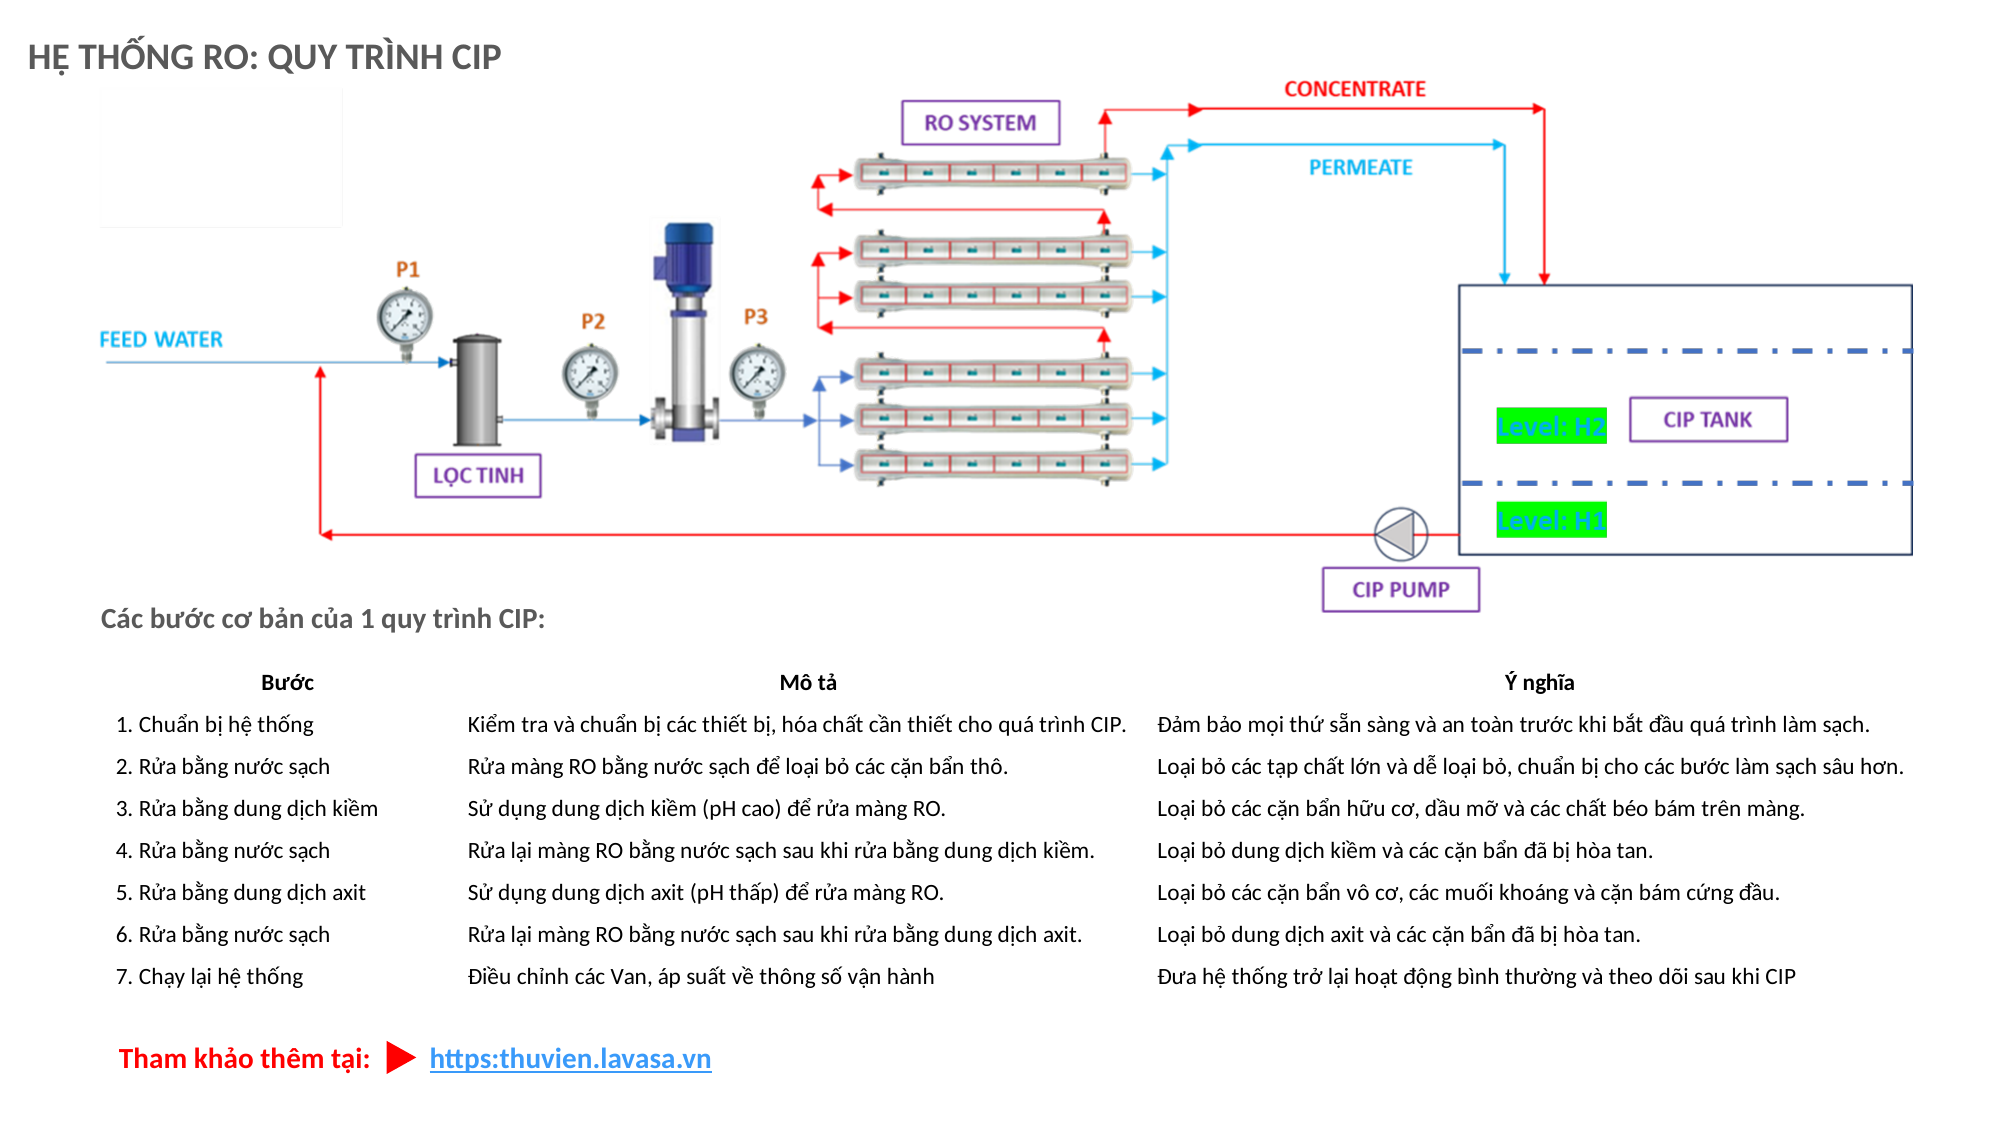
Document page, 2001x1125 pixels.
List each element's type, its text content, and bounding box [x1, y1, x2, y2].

text_box [385, 1039, 419, 1076]
picture [84, 67, 1916, 618]
text_box Tham khảo thêm tại: https:thuvien.lavasa.vn [104, 1032, 859, 1082]
text_box Các bước cơ bản của 1 quy trình CIP: [86, 618, 578, 642]
text_box HỆ THỐNG RO: QUY TRÌNH CIP [13, 25, 533, 85]
picture [111, 670, 1927, 997]
